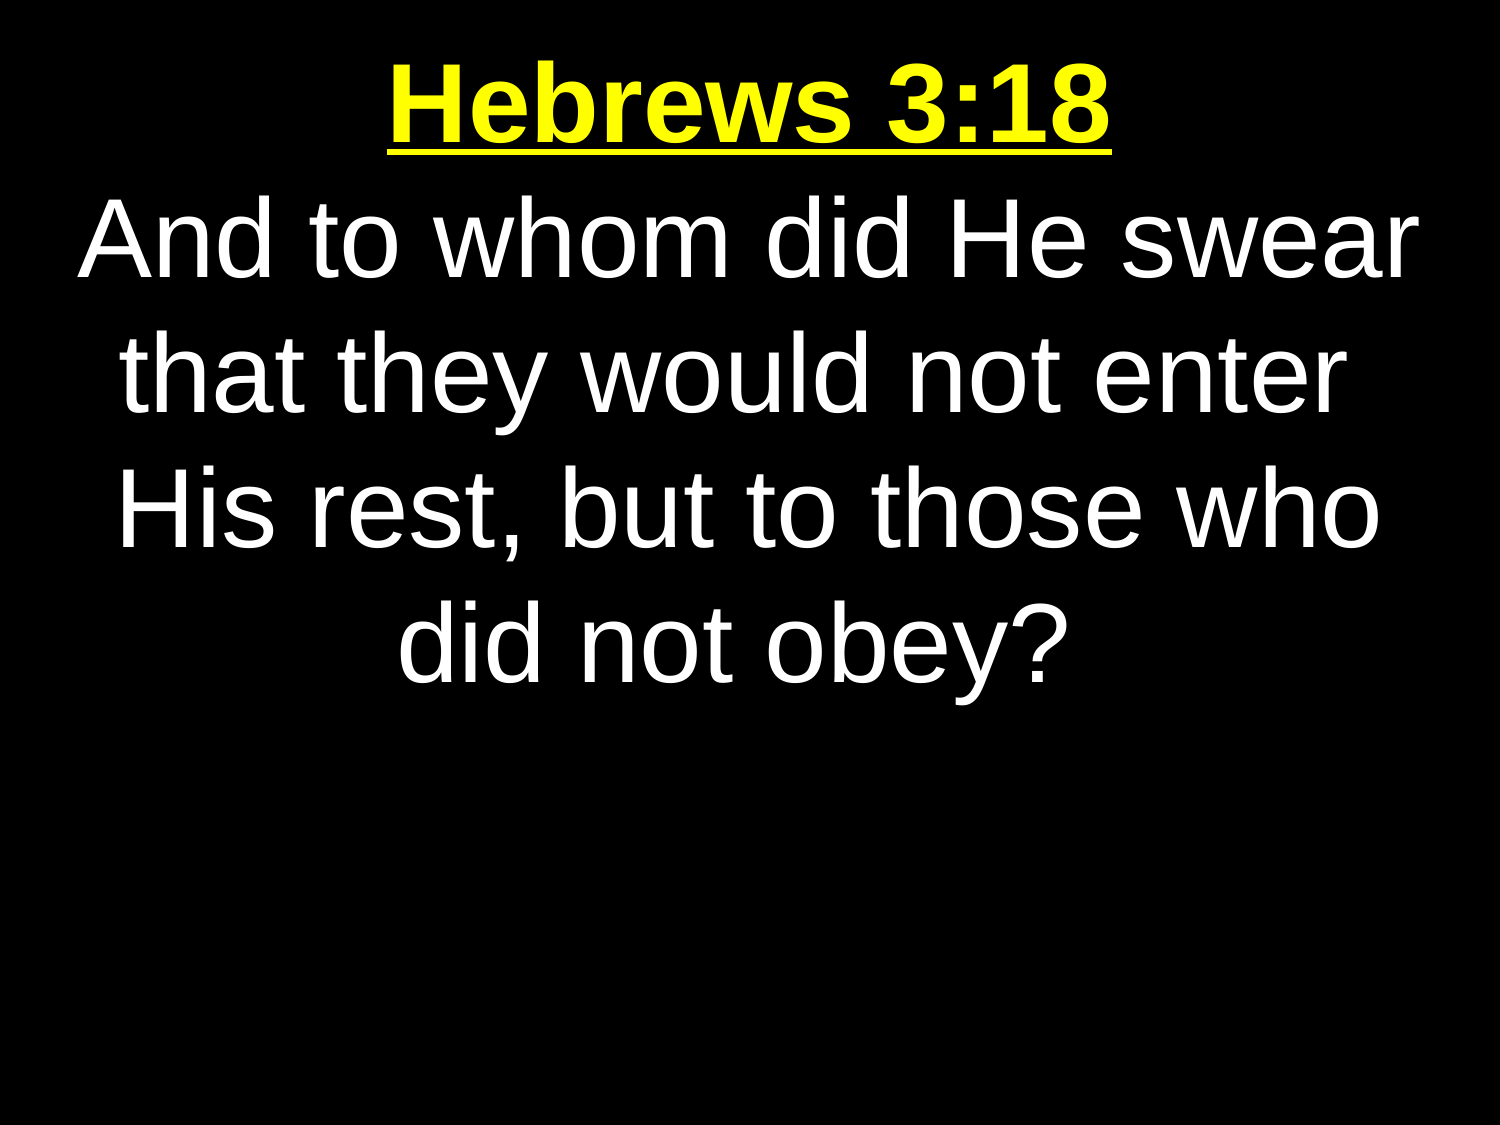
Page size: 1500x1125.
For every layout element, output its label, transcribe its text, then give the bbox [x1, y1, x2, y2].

text_box Hebrews 3:18 And to whom did He swear that they would not enter His rest, but to those who did not obey? [12, 22, 1487, 713]
